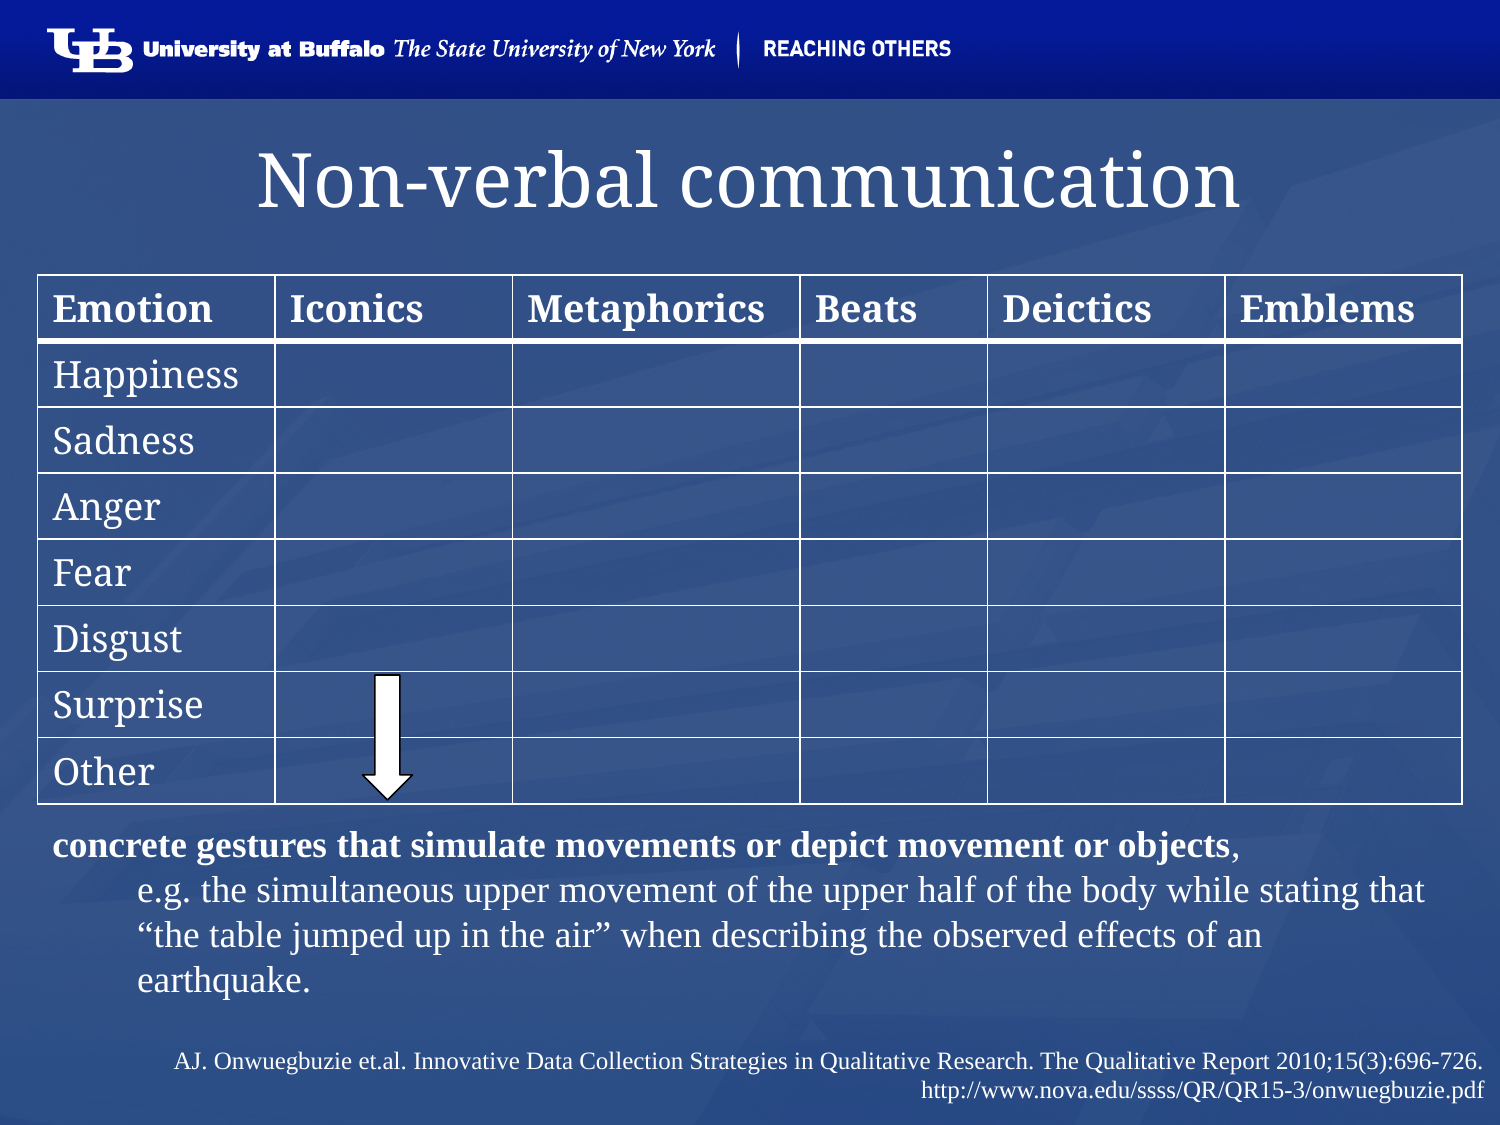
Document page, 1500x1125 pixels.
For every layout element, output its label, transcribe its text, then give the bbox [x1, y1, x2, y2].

table_cell [276, 738, 512, 803]
table_header Metaphorics [513, 276, 799, 338]
text_box [362, 675, 413, 801]
table_cell [1226, 344, 1461, 406]
table_cell [276, 540, 512, 605]
table_cell [988, 540, 1224, 605]
table_cell [988, 738, 1224, 803]
table_cell [276, 344, 512, 406]
table_cell [801, 474, 987, 538]
table_cell [276, 408, 512, 472]
text_box AJ. Onwuegbuzie et.al. Innovative Data Collection Strategies in Qualitative Research. The Qualitative Report 2010;15(3):696-726. http://www.nova.edu/ssss/QR/QR15-3/onwuegbuzie.pdf [0, 1036, 1500, 1112]
table_cell Anger [38, 474, 274, 538]
table_cell [988, 408, 1224, 472]
table_header Emblems [1226, 276, 1461, 338]
table_cell Fear [38, 540, 274, 605]
table_cell [513, 474, 799, 538]
table_header Iconics [276, 276, 512, 338]
table_cell [513, 672, 799, 737]
table_cell [1226, 474, 1461, 538]
table_cell [801, 738, 987, 803]
table_cell [988, 344, 1224, 406]
table_cell [988, 672, 1224, 737]
table_cell [1226, 540, 1461, 605]
table_cell [276, 474, 512, 538]
text_box concrete gestures that simulate movements or depict movement or objects, e.g. the simultaneous upper movement of the upper half of the body while stating that “the table jumped up in the air” when describing the observed effects of an earthquake. [37, 812, 1463, 1008]
table_cell [513, 738, 799, 803]
table_cell [513, 540, 799, 605]
table_cell [513, 344, 799, 406]
table_cell Happiness [38, 344, 274, 406]
table_header Emotion [38, 276, 274, 338]
table_cell [801, 606, 987, 671]
table_cell [1226, 672, 1461, 737]
table_cell Disgust [38, 606, 274, 671]
table_cell [801, 344, 987, 406]
table_cell [801, 672, 987, 737]
picture [0, 0, 1500, 99]
table_cell [513, 408, 799, 472]
table_cell [1226, 408, 1461, 472]
title Non-verbal communication [37, 125, 1463, 250]
table_cell [1226, 738, 1461, 803]
table_header Beats [801, 276, 987, 338]
table_header Deictics [988, 276, 1224, 338]
table_cell [513, 606, 799, 671]
table_cell [801, 540, 987, 605]
table_cell [988, 606, 1224, 671]
table_cell Other [38, 738, 274, 803]
table_cell Surprise [38, 672, 274, 737]
table_cell [801, 408, 987, 472]
table_cell [276, 672, 512, 737]
table_cell Sadness [38, 408, 274, 472]
table_cell [1226, 606, 1461, 671]
table_cell [988, 474, 1224, 538]
table_cell [276, 606, 512, 671]
